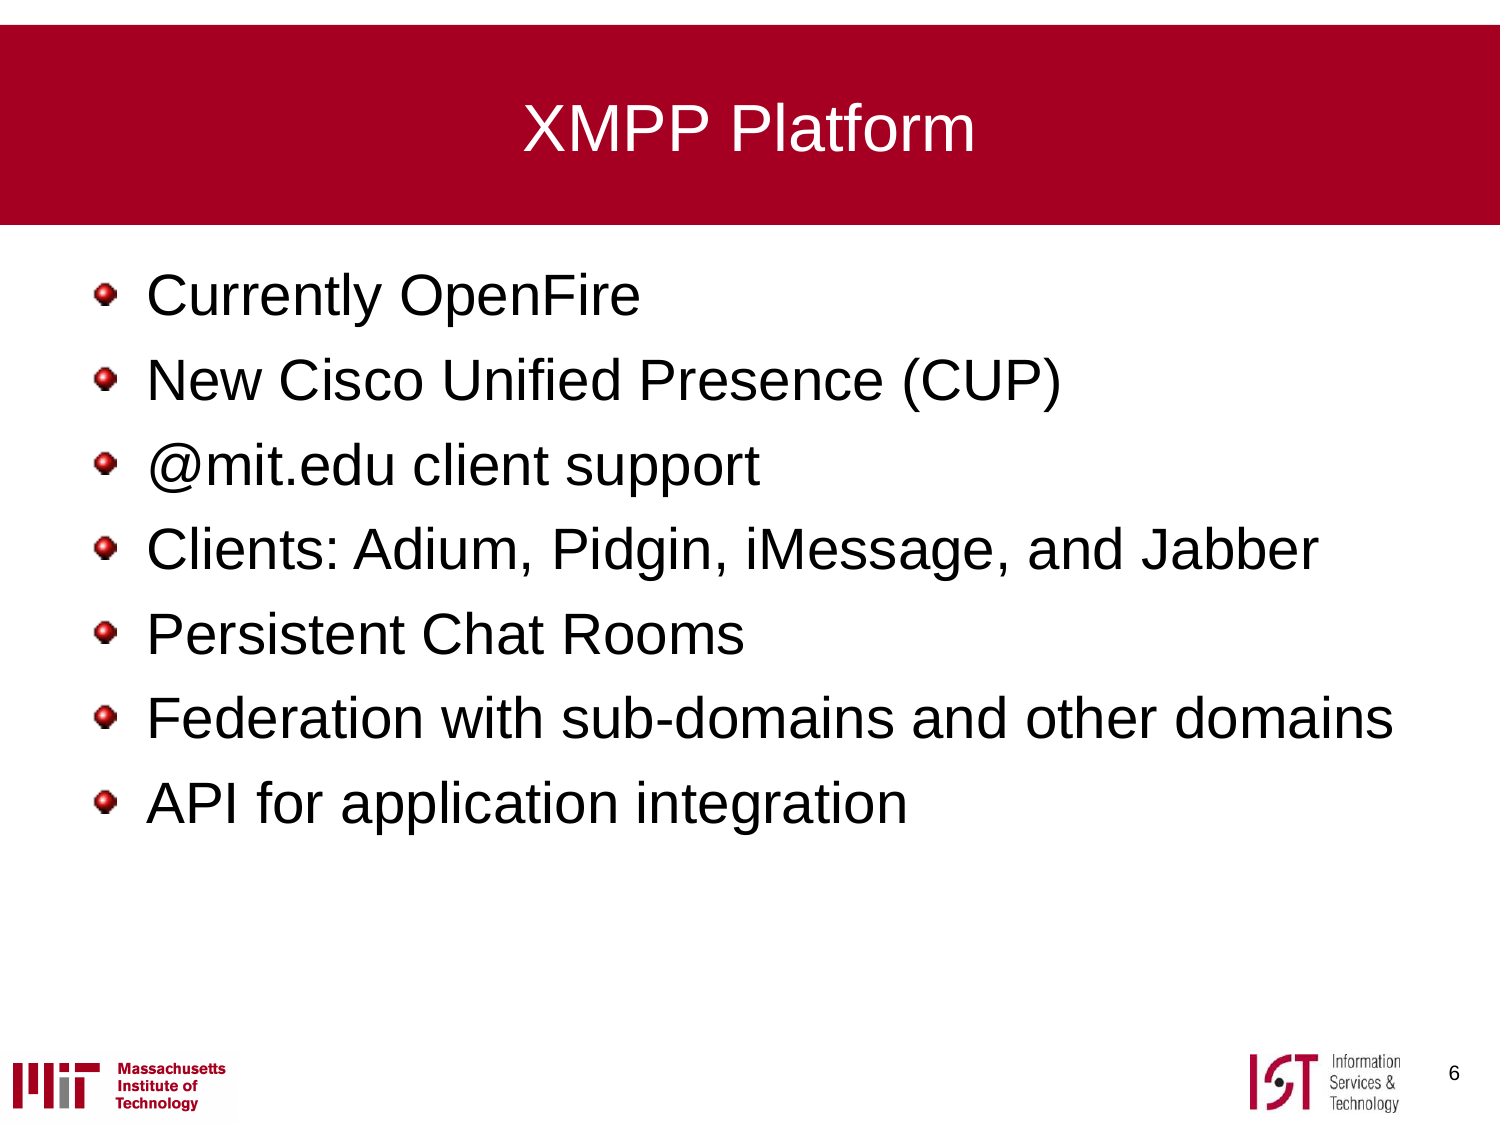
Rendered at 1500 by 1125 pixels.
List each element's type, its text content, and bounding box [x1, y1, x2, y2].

picture [90, 701, 117, 729]
picture [90, 363, 117, 391]
picture [90, 448, 117, 475]
slide_number 5 [1161, 1051, 1476, 1114]
picture [0, 1051, 238, 1125]
picture [90, 279, 117, 306]
list Currently OpenFire New Cisco Unified Presence (CUP) @mit.edu client support Clients: Adium, Pidgin, iMessage, and Jabber Persistent Chat Rooms Federation with sub-domains and other domains API for application integration [75, 249, 1425, 1005]
picture [90, 617, 117, 644]
title XMPP Platform [0, 24, 1500, 225]
picture [90, 786, 117, 814]
picture [90, 532, 117, 560]
